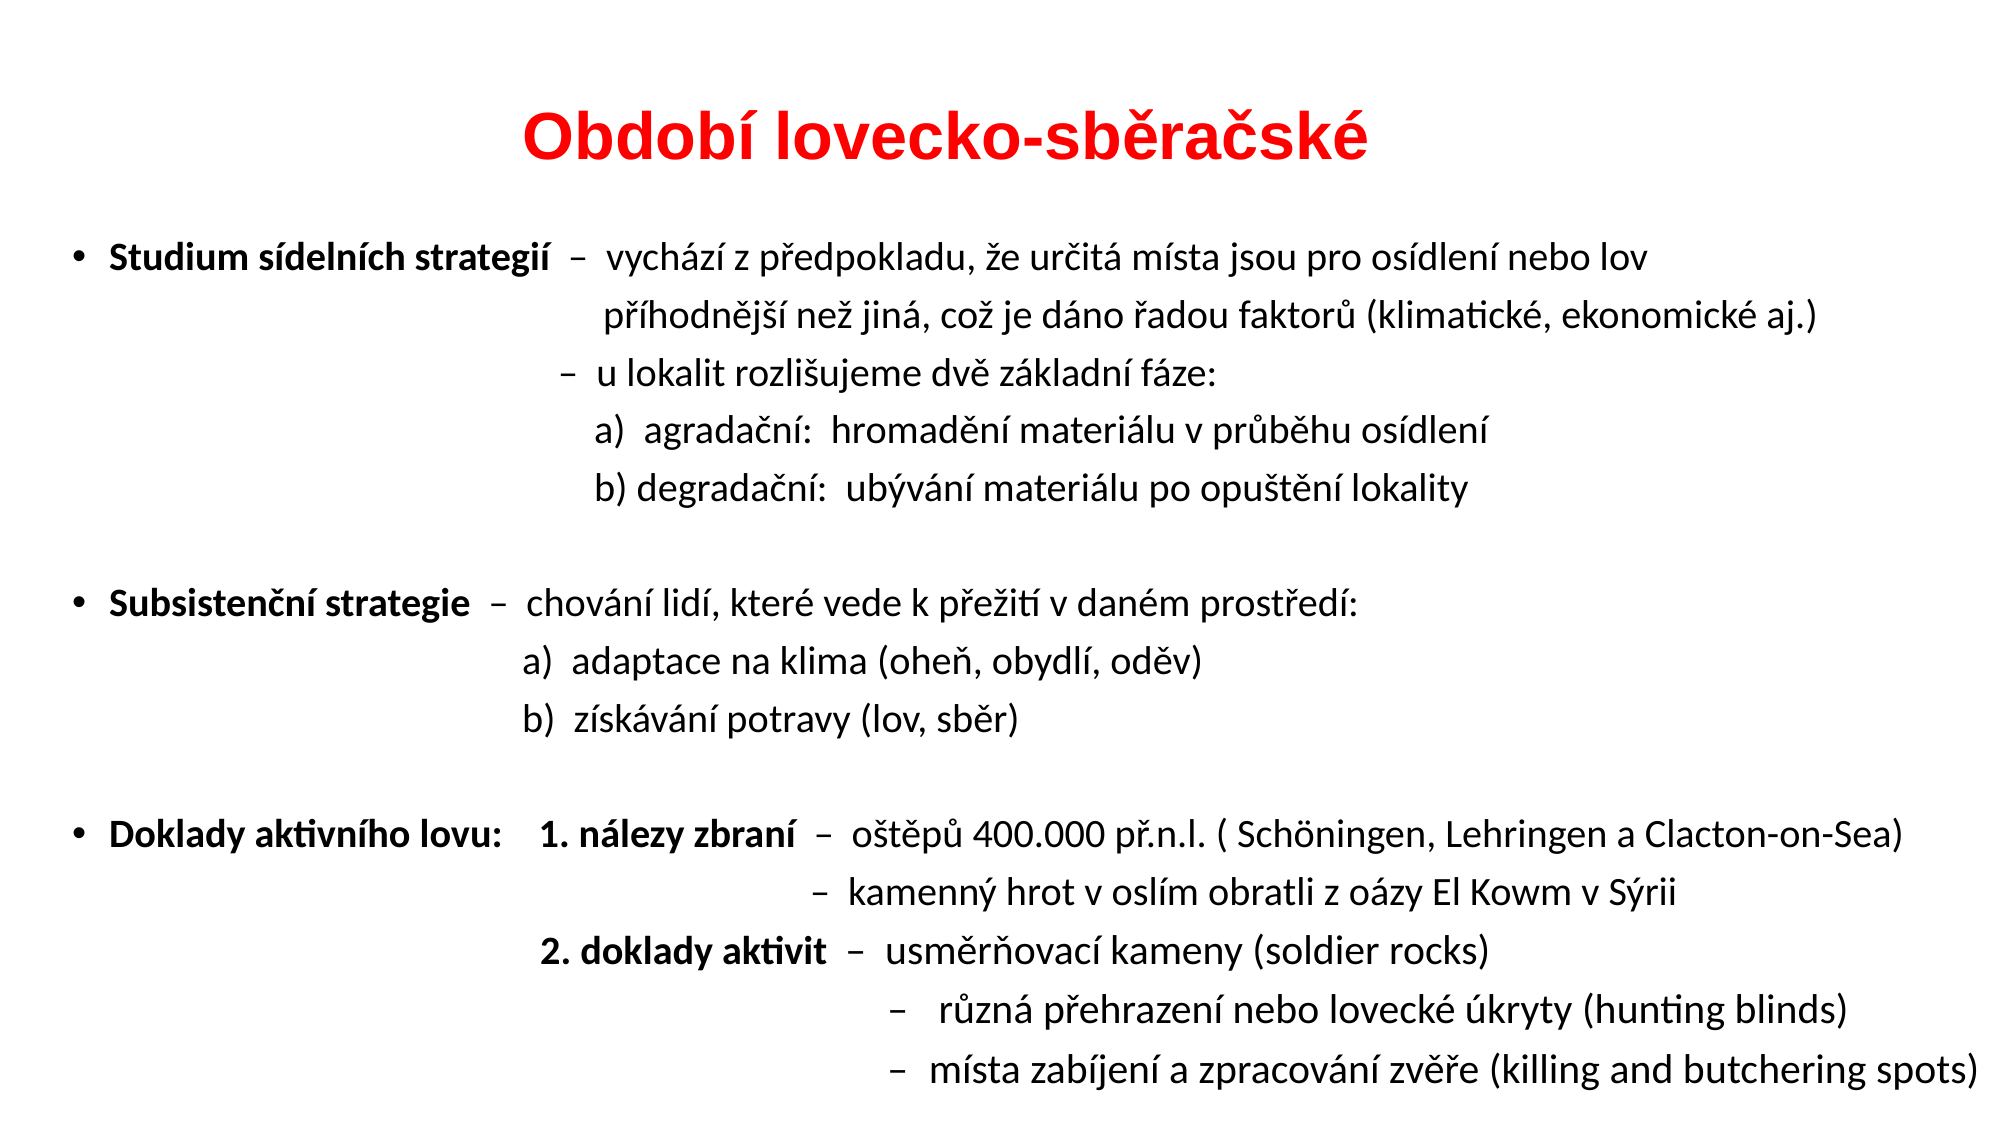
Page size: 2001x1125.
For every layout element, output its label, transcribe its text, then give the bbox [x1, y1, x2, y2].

title Období lovecko-sběračské [137, 28, 1863, 228]
list Studium sídelních strategií – vychází z předpokladu, že určitá místa jsou pro osídlení nebo lov příhodnější než jiná, což je dáno řadou faktorů (klimatické, ekonomické aj.) – u lokalit rozlišujeme dvě základní fáze: a) agradační: hromadění materiálu v průběhu osídlení b) degradační: ubývání materiálu po opuštění lokality Subsistenční strategie – chování lidí, které vede k přežití v daném prostředí: a) adaptace na klima (oheň, obydlí, oděv) b) získávání potravy (lov, sběr) Doklady aktivního lovu: 1. nálezy zbraní – oštěpů 400.000 př.n.l. ( Schöningen, Lehringen a Clacton-on-Sea) – kamenný hrot v oslím obratli z oázy El Kowm v Sýrii 2. doklady aktivit – usměrňovací kameny (soldier rocks) – různá přehrazení nebo lovecké úkryty (hunting blinds) – místa zabíjení a zpracování zvěře (killing and butchering spots) [57, 228, 2000, 1125]
